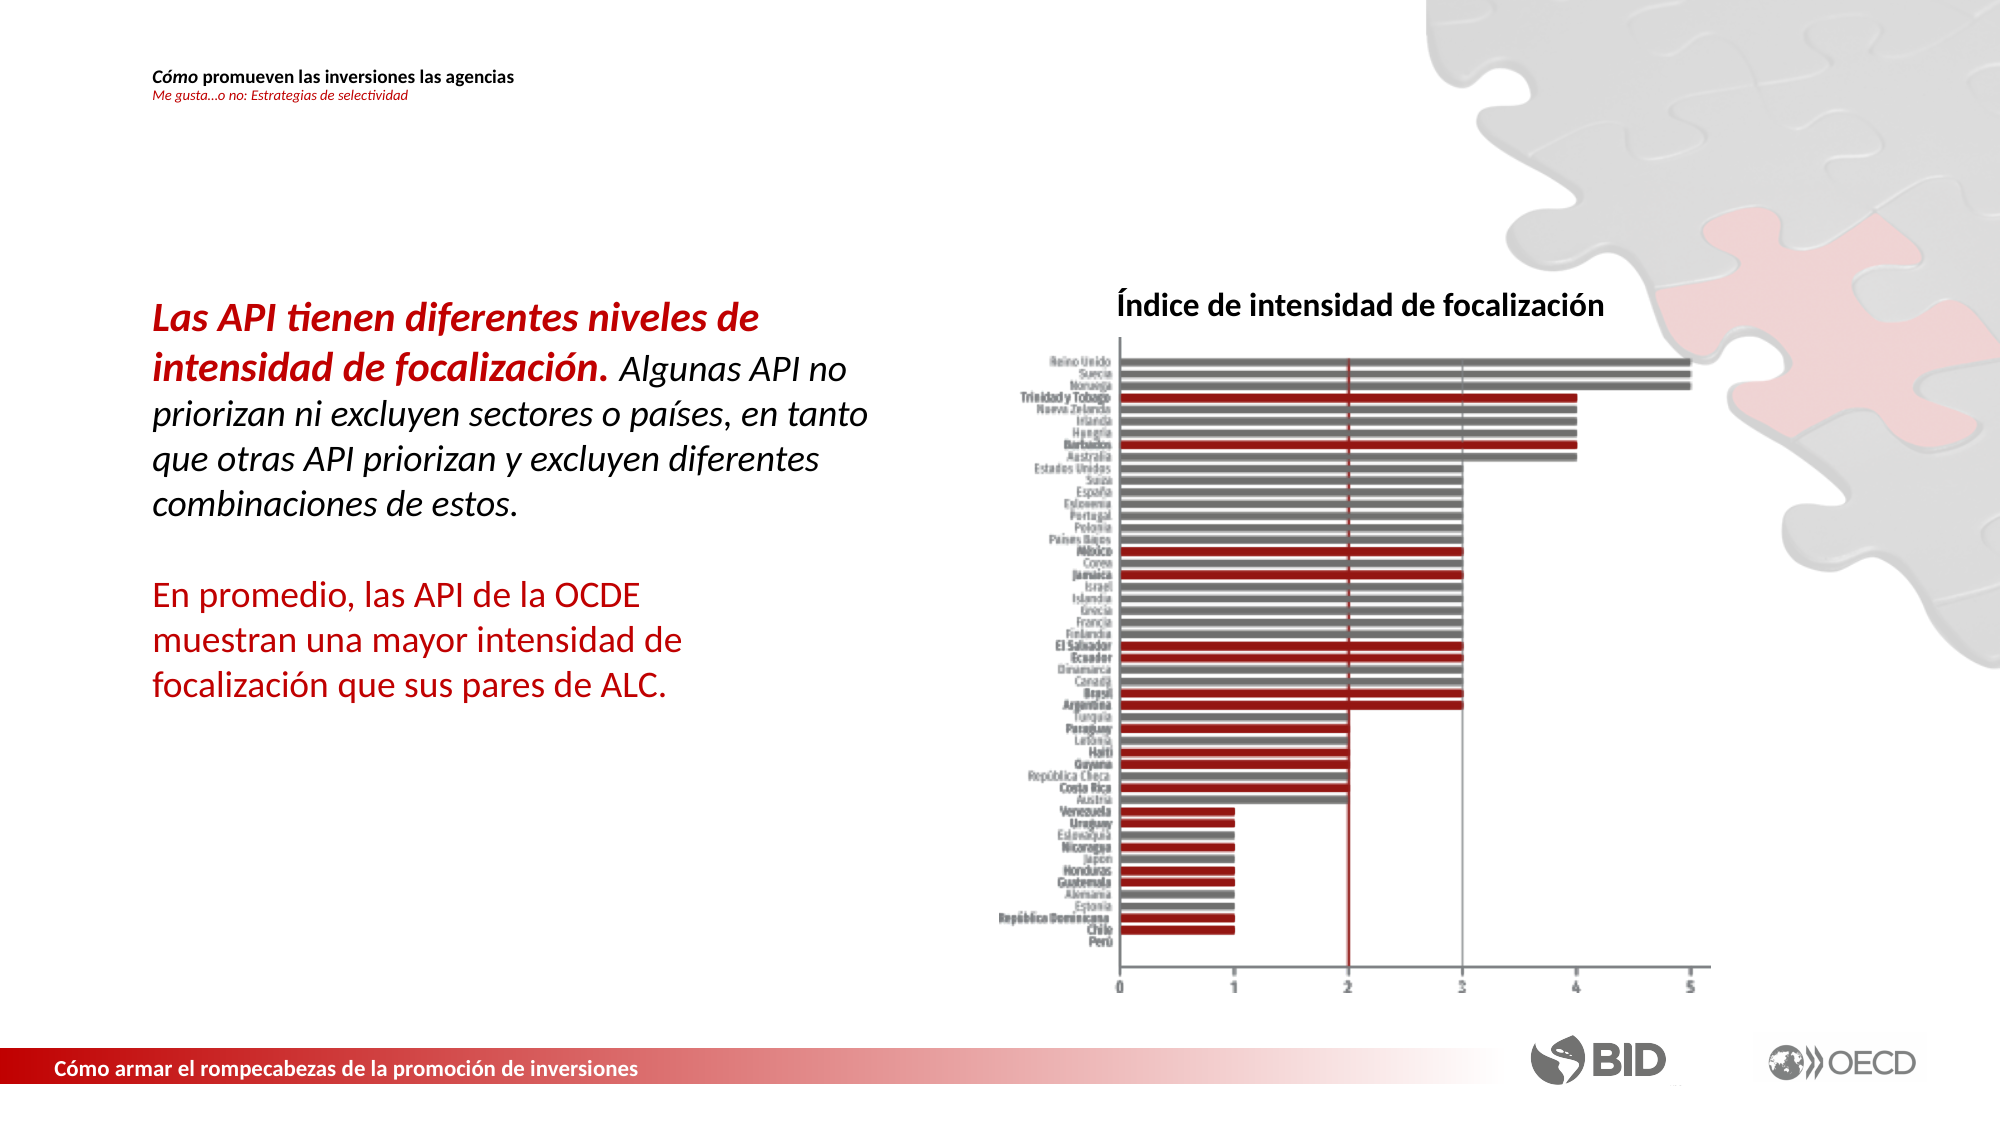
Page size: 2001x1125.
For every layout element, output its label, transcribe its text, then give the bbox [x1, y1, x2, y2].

picture [999, 337, 1711, 993]
title Cómo promueven las inversiones las agencias Me gusta…o no: Estrategias de selectividad [137, 59, 1650, 191]
text_box En promedio, las API de la OCDE muestran una mayor intensidad de focalización que sus pares de ALC. [137, 562, 784, 758]
text_box Índice de intensidad de focalización [922, 275, 1801, 330]
text_box Las API tienen diferentes niveles de intensidad de focalización. Algunas API no priorizan ni excluyen sectores o países, en tanto que otras API priorizan y excluyen diferentes combinaciones de estos. [137, 281, 939, 622]
